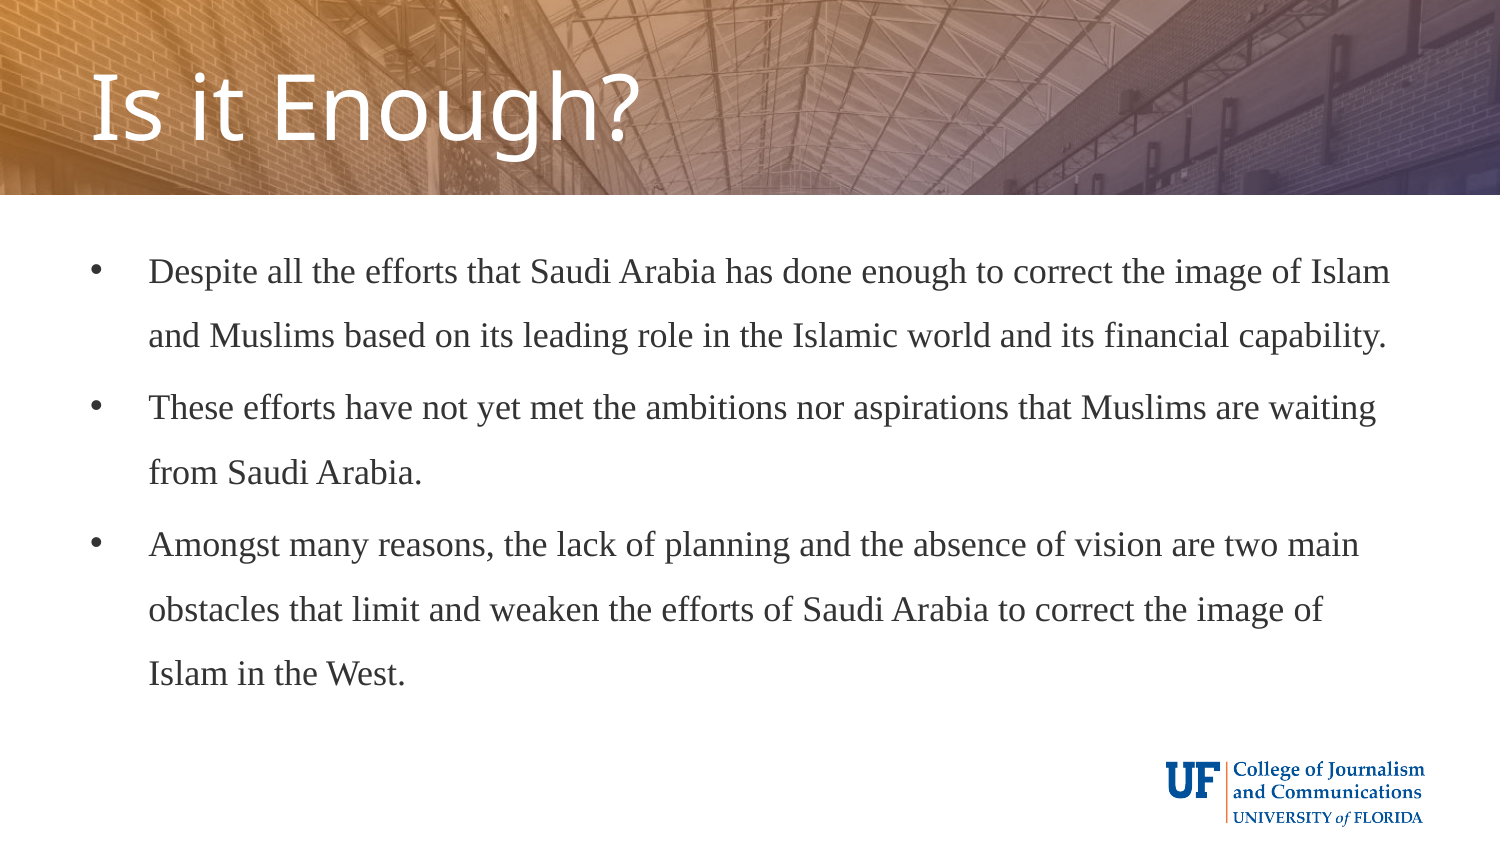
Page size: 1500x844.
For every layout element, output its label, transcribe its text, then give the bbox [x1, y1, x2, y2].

picture [0, 0, 1500, 195]
list Despite all the efforts that Saudi Arabia has done enough to correct the image of Islam and Muslims based on its leading role in the Islamic world and its financial capability. These efforts have not yet met the ambitions nor aspirations that Muslims are waiting from Saudi Arabia. Amongst many reasons, the lack of planning and the absence of vision are two main obstacles that limit and weaken the efforts of Saudi Arabia to correct the image of Islam in the West. [75, 218, 1425, 754]
picture [1166, 761, 1425, 827]
title Is it Enough? [75, 33, 1425, 175]
